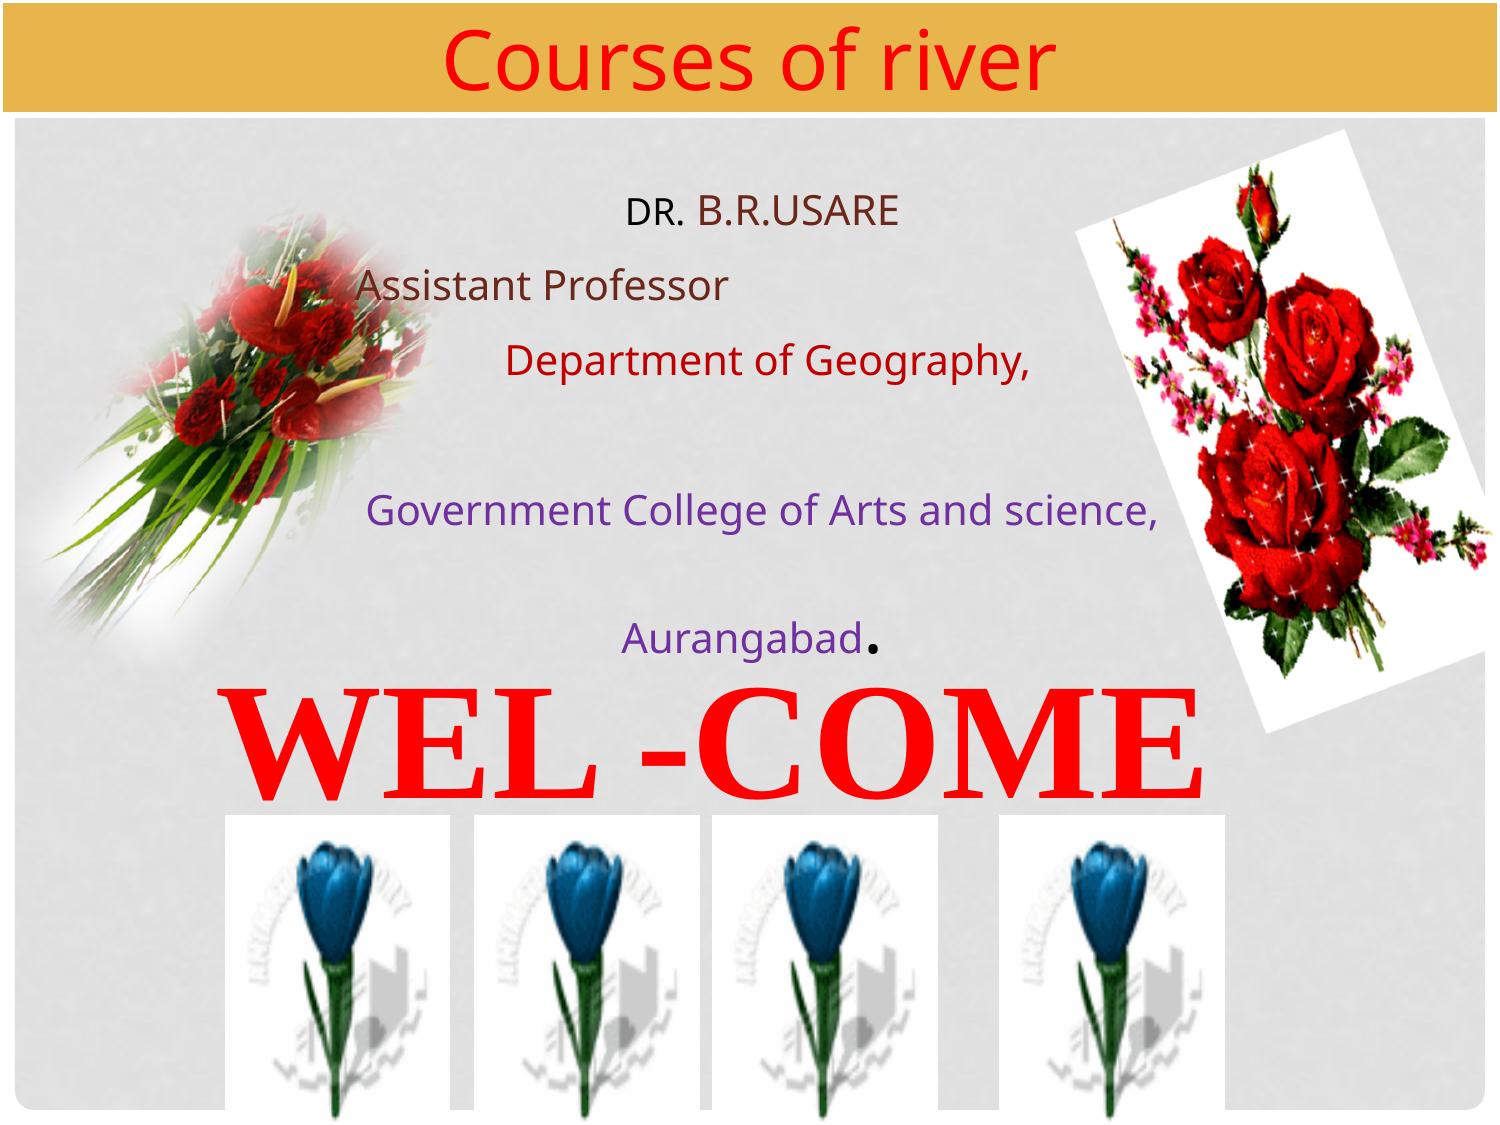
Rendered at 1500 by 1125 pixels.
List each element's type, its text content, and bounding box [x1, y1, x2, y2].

picture [224, 815, 451, 1125]
picture [69, 161, 381, 724]
picture [999, 815, 1226, 1125]
text_box WEL -COME [0, 624, 1413, 840]
picture [712, 815, 938, 1125]
text_box DR. B.R.USARE Assistant Professor Department of Geography, Government College of Arts and science, Aurangabad. [337, 151, 1188, 677]
picture [1160, 130, 1500, 733]
text_box Courses of river [0, 0, 1500, 118]
picture [474, 815, 701, 1125]
